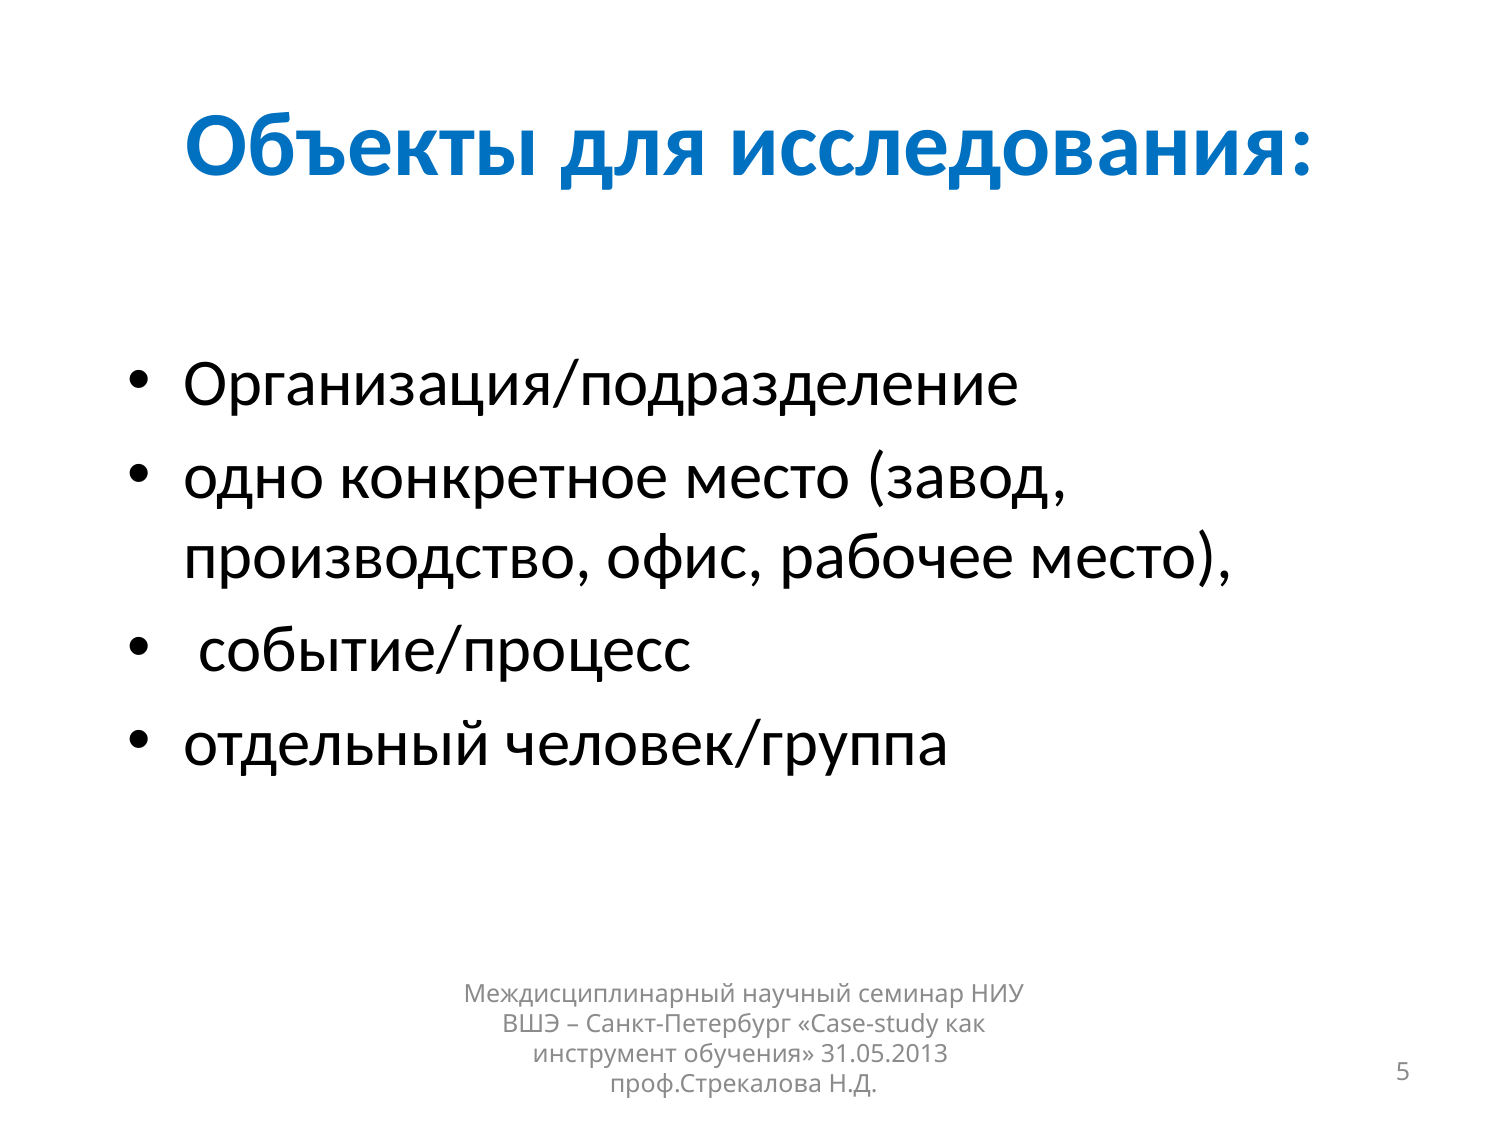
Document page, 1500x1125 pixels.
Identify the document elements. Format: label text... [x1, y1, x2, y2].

footer Междисциплинарный научный семинар НИУ ВШЭ – Санкт-Петербург «Case-study как инструмент обучения» 31.05.2013 проф.Стрекалова Н.Д. [421, 972, 1067, 1103]
list Организация/подразделение одно конкретное место (завод, производство, офис, рабочее место), событие/процесс отдельный человек/группа [112, 331, 1469, 1006]
slide_number 5 [1074, 1042, 1425, 1103]
title Объекты для исследования: [75, 45, 1425, 233]
